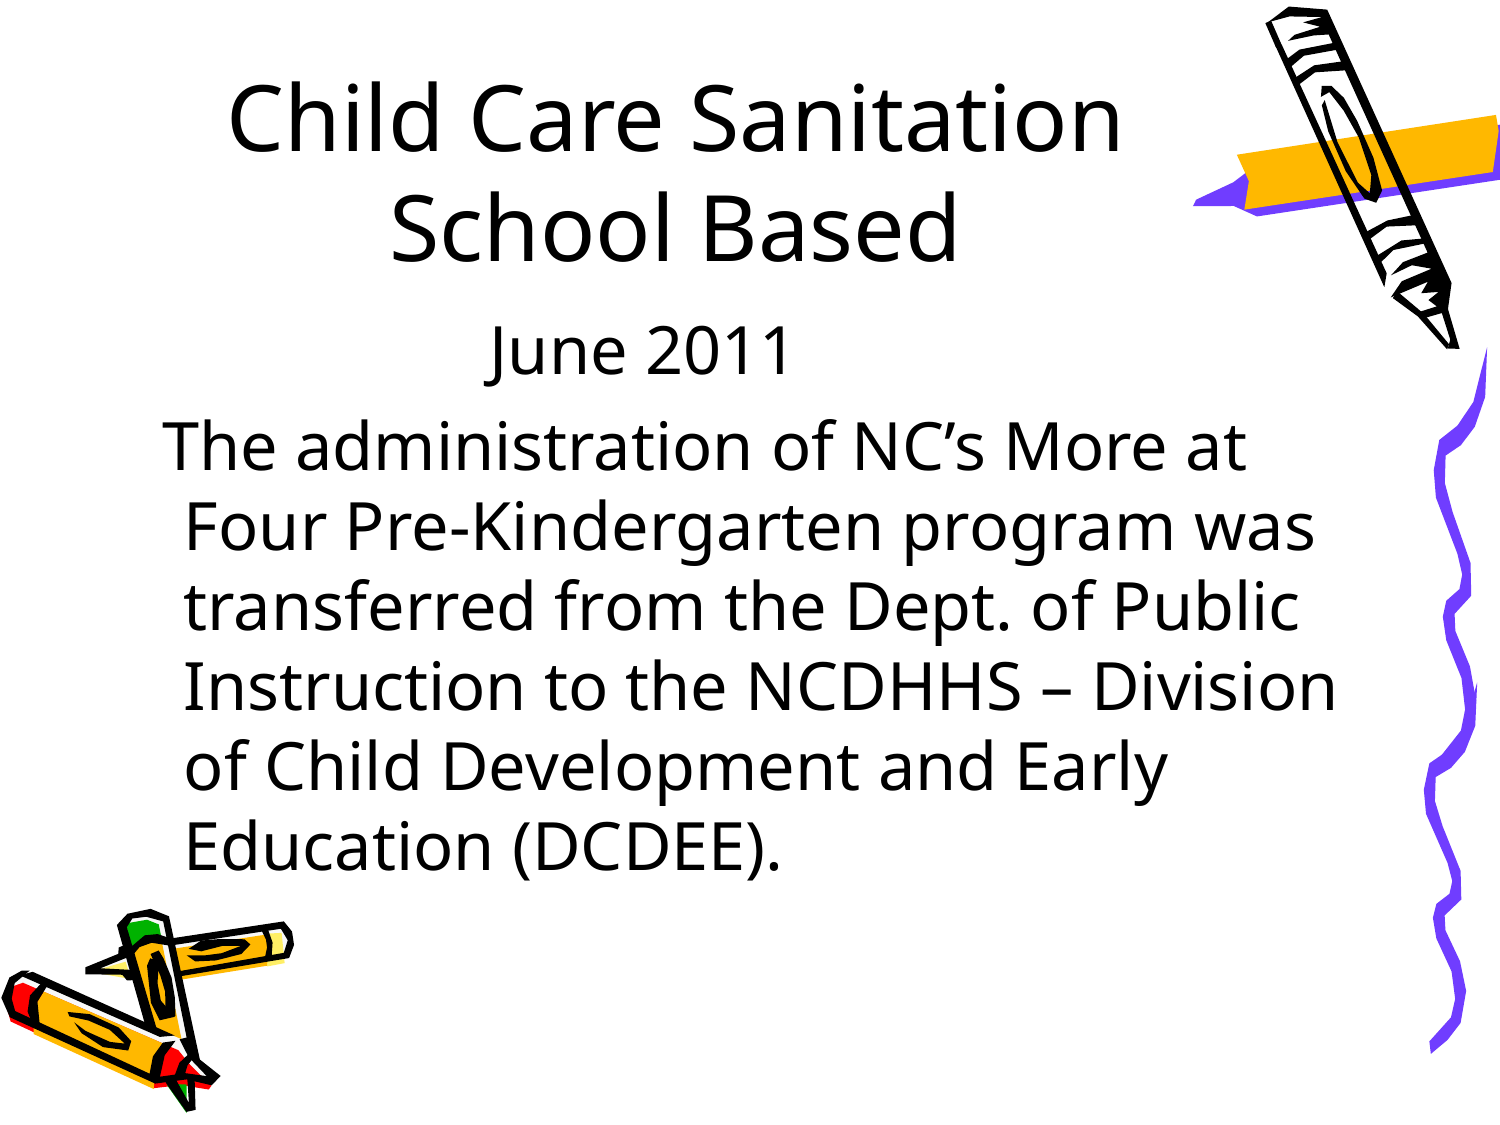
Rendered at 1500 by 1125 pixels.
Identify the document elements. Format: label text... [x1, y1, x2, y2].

title Child Care Sanitation School Based [112, 24, 1240, 288]
list June 2011 The administration of NC’s More at Four Pre-Kindergarten program was transferred from the Dept. of Public Instruction to the NCDHHS – Division of Child Development and Early Education (DCDEE). [112, 299, 1375, 900]
